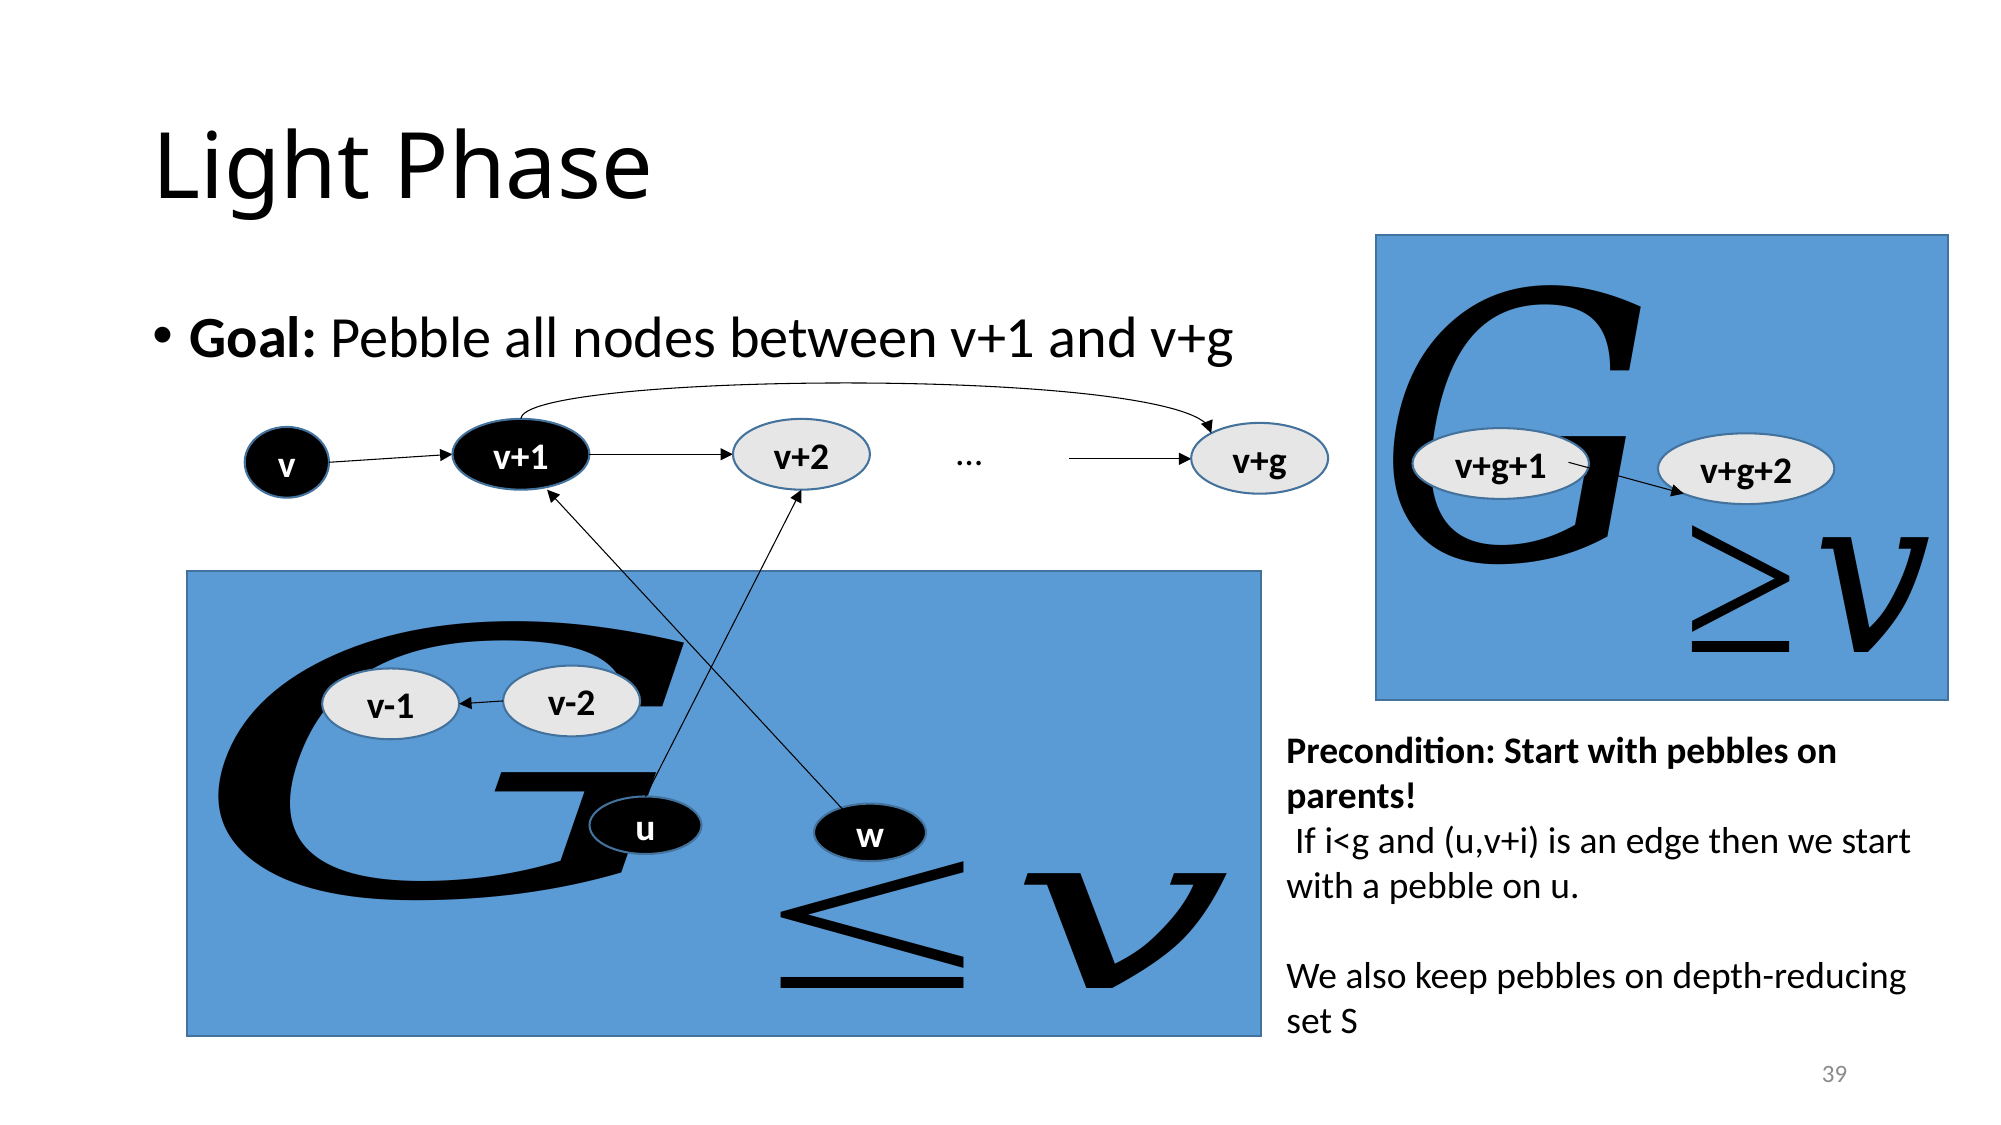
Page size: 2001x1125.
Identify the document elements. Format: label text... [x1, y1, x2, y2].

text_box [1568, 462, 1684, 494]
title Light Phase [137, 59, 1863, 278]
text_box v+g+2 [1658, 432, 1836, 506]
text_box v+g [1190, 421, 1330, 495]
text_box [858, 80, 874, 772]
text_box Precondition: Start with pebbles on parents! If i<g and (u,v+i) is an edge then we start with a pebble on u. We also keep pebbles on depth-reducing set S [1271, 718, 1966, 1049]
list Goal: Pebble all nodes between v+1 and v+g [874, 299, 1863, 1014]
slide_number 39 [1412, 1049, 1863, 1103]
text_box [459, 700, 504, 704]
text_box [328, 454, 453, 463]
text_box v [243, 425, 330, 499]
text_box w [812, 802, 928, 863]
text_box v+1 [451, 417, 591, 491]
text_box … [941, 420, 998, 481]
text_box v+2 [731, 417, 858, 489]
list Goal: Pebble all nodes between v+1 and v+g [137, 299, 858, 1014]
text_box v+g+1 [1411, 427, 1590, 500]
text_box u [588, 826, 703, 856]
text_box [546, 489, 858, 826]
text_box v-1 [321, 667, 461, 741]
text_box v-2 [502, 667, 546, 735]
